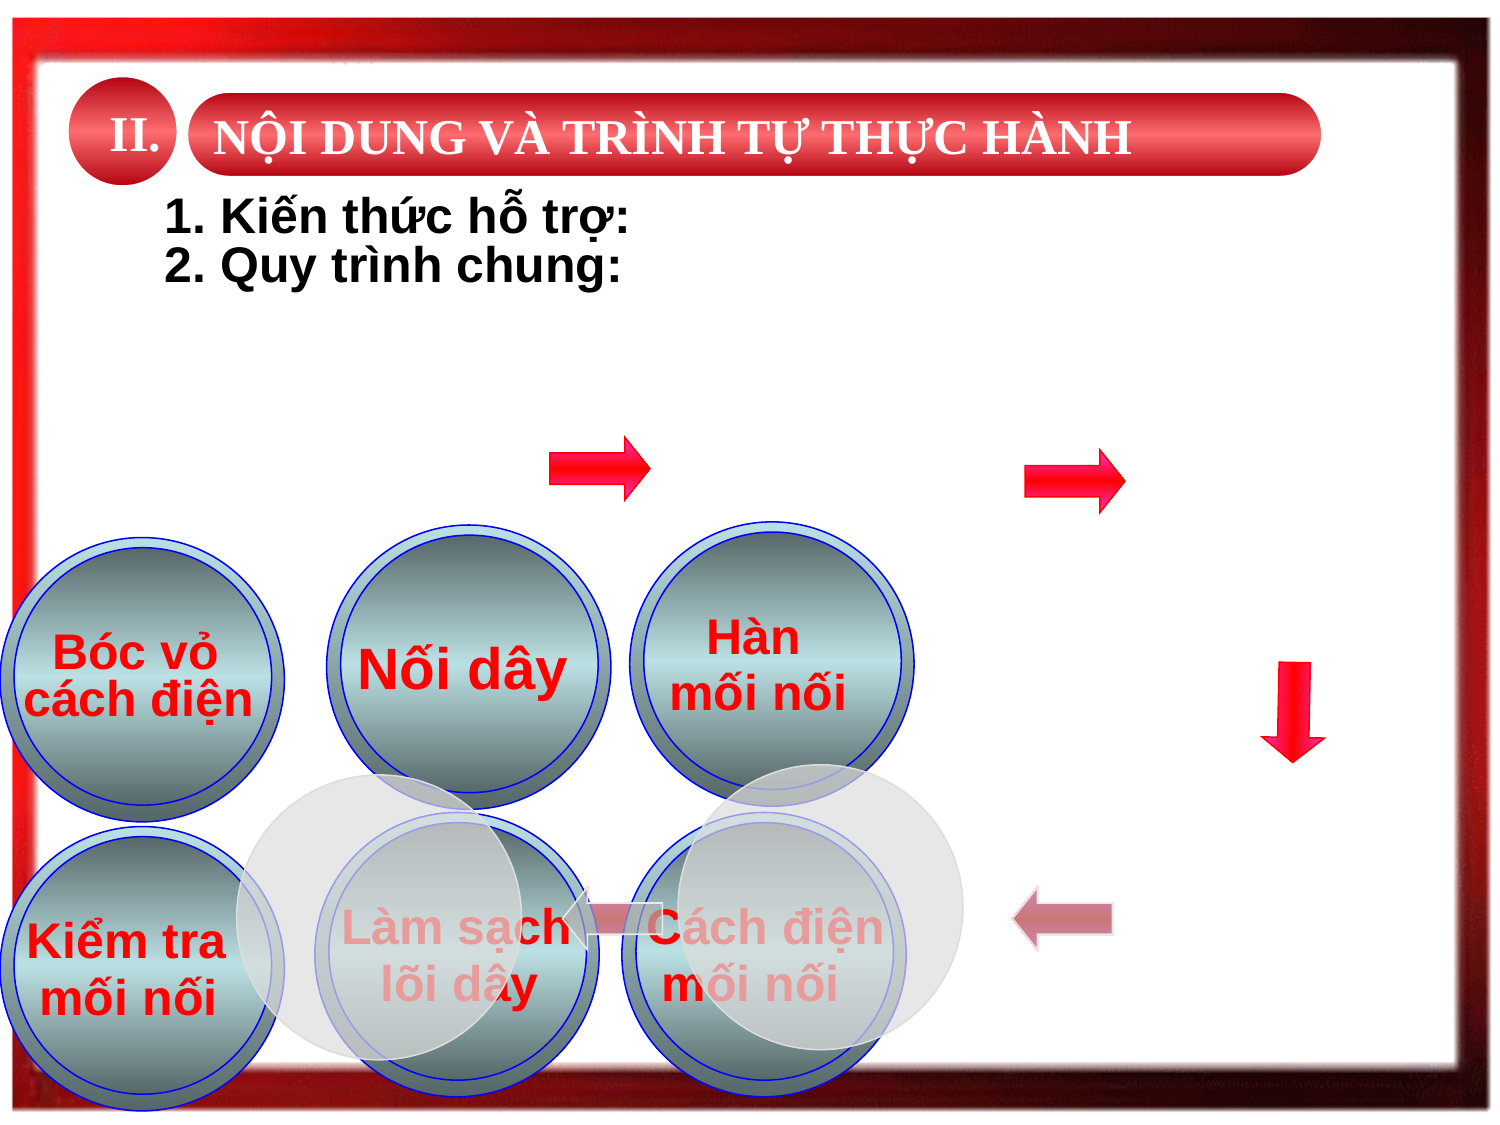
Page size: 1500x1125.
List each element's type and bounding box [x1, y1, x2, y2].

text_box [621, 812, 915, 1098]
text_box [314, 812, 619, 1098]
picture [0, 0, 1500, 1125]
text_box [629, 521, 923, 807]
text_box [326, 524, 612, 810]
text_box [0, 537, 285, 823]
text_box [0, 826, 293, 1112]
